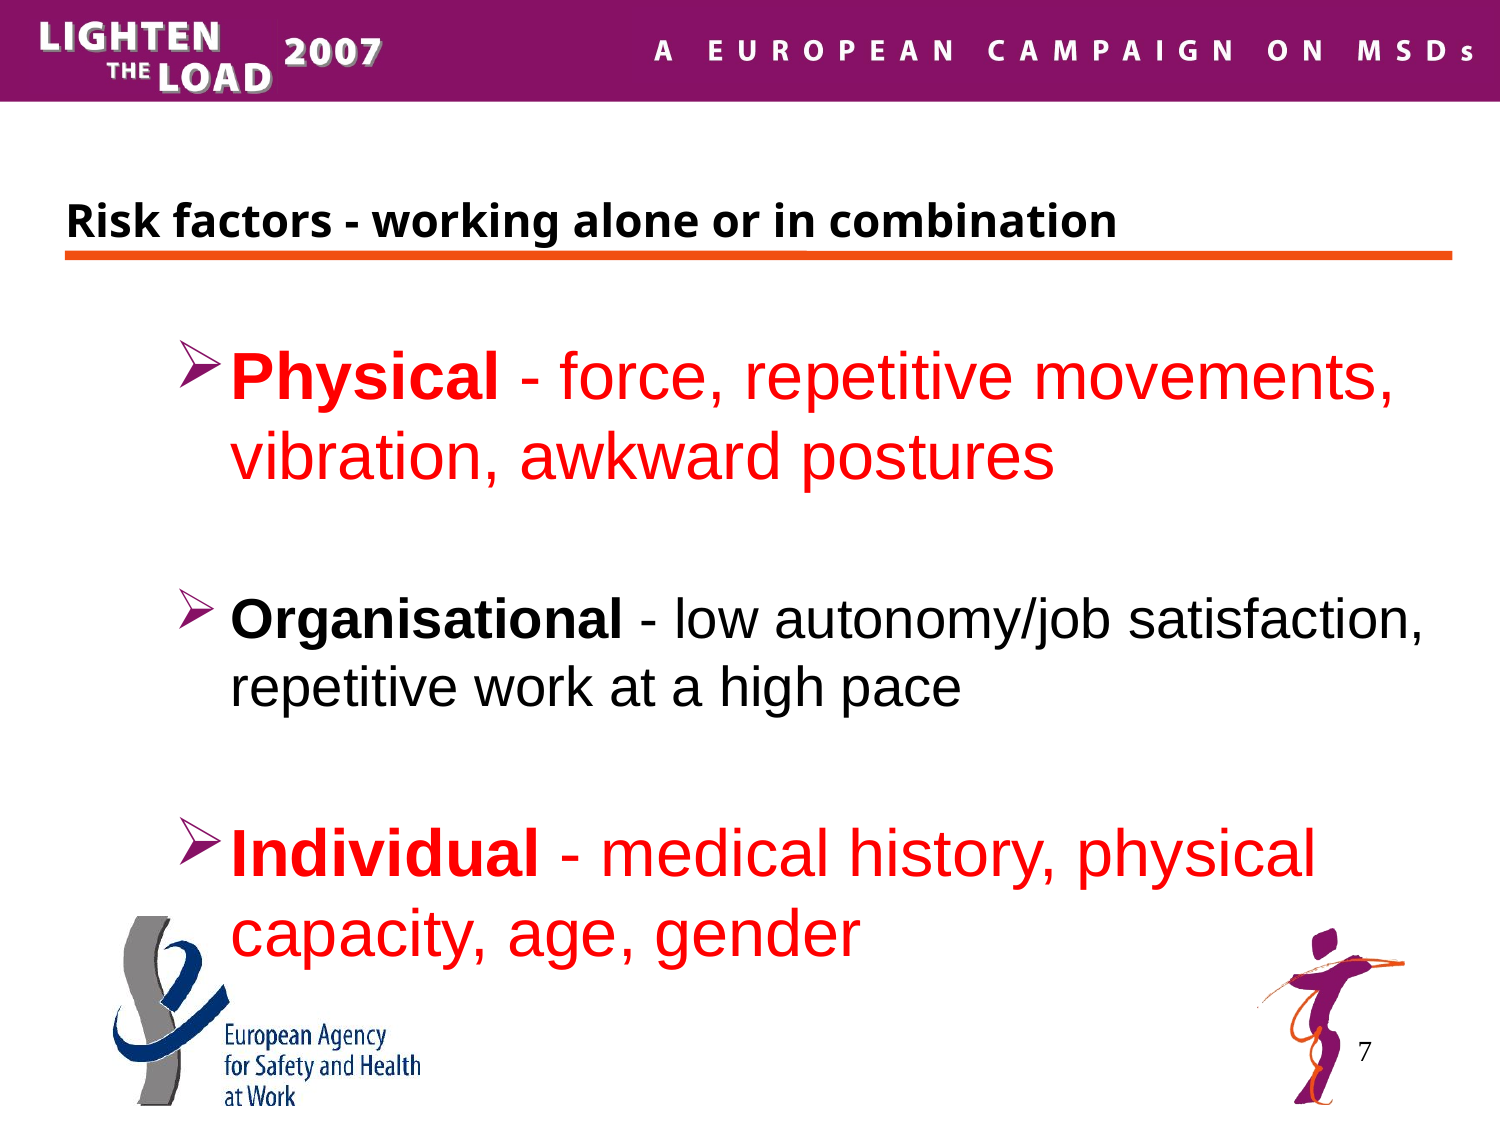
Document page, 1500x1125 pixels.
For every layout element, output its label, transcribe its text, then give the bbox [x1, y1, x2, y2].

picture [1257, 1000, 1405, 1105]
list Physical - force, repetitive movements, vibration, awkward postures Organisational - low autonomy/job satisfaction, repetitive work at a high pace Individual - medical history, physical capacity, age, gender [159, 324, 1447, 1000]
title Risk factors - working alone or in combination [50, 162, 1317, 275]
slide_number 7 [1074, 1025, 1388, 1100]
picture [631, 7, 1495, 83]
picture [29, 19, 384, 94]
picture [112, 916, 420, 1106]
